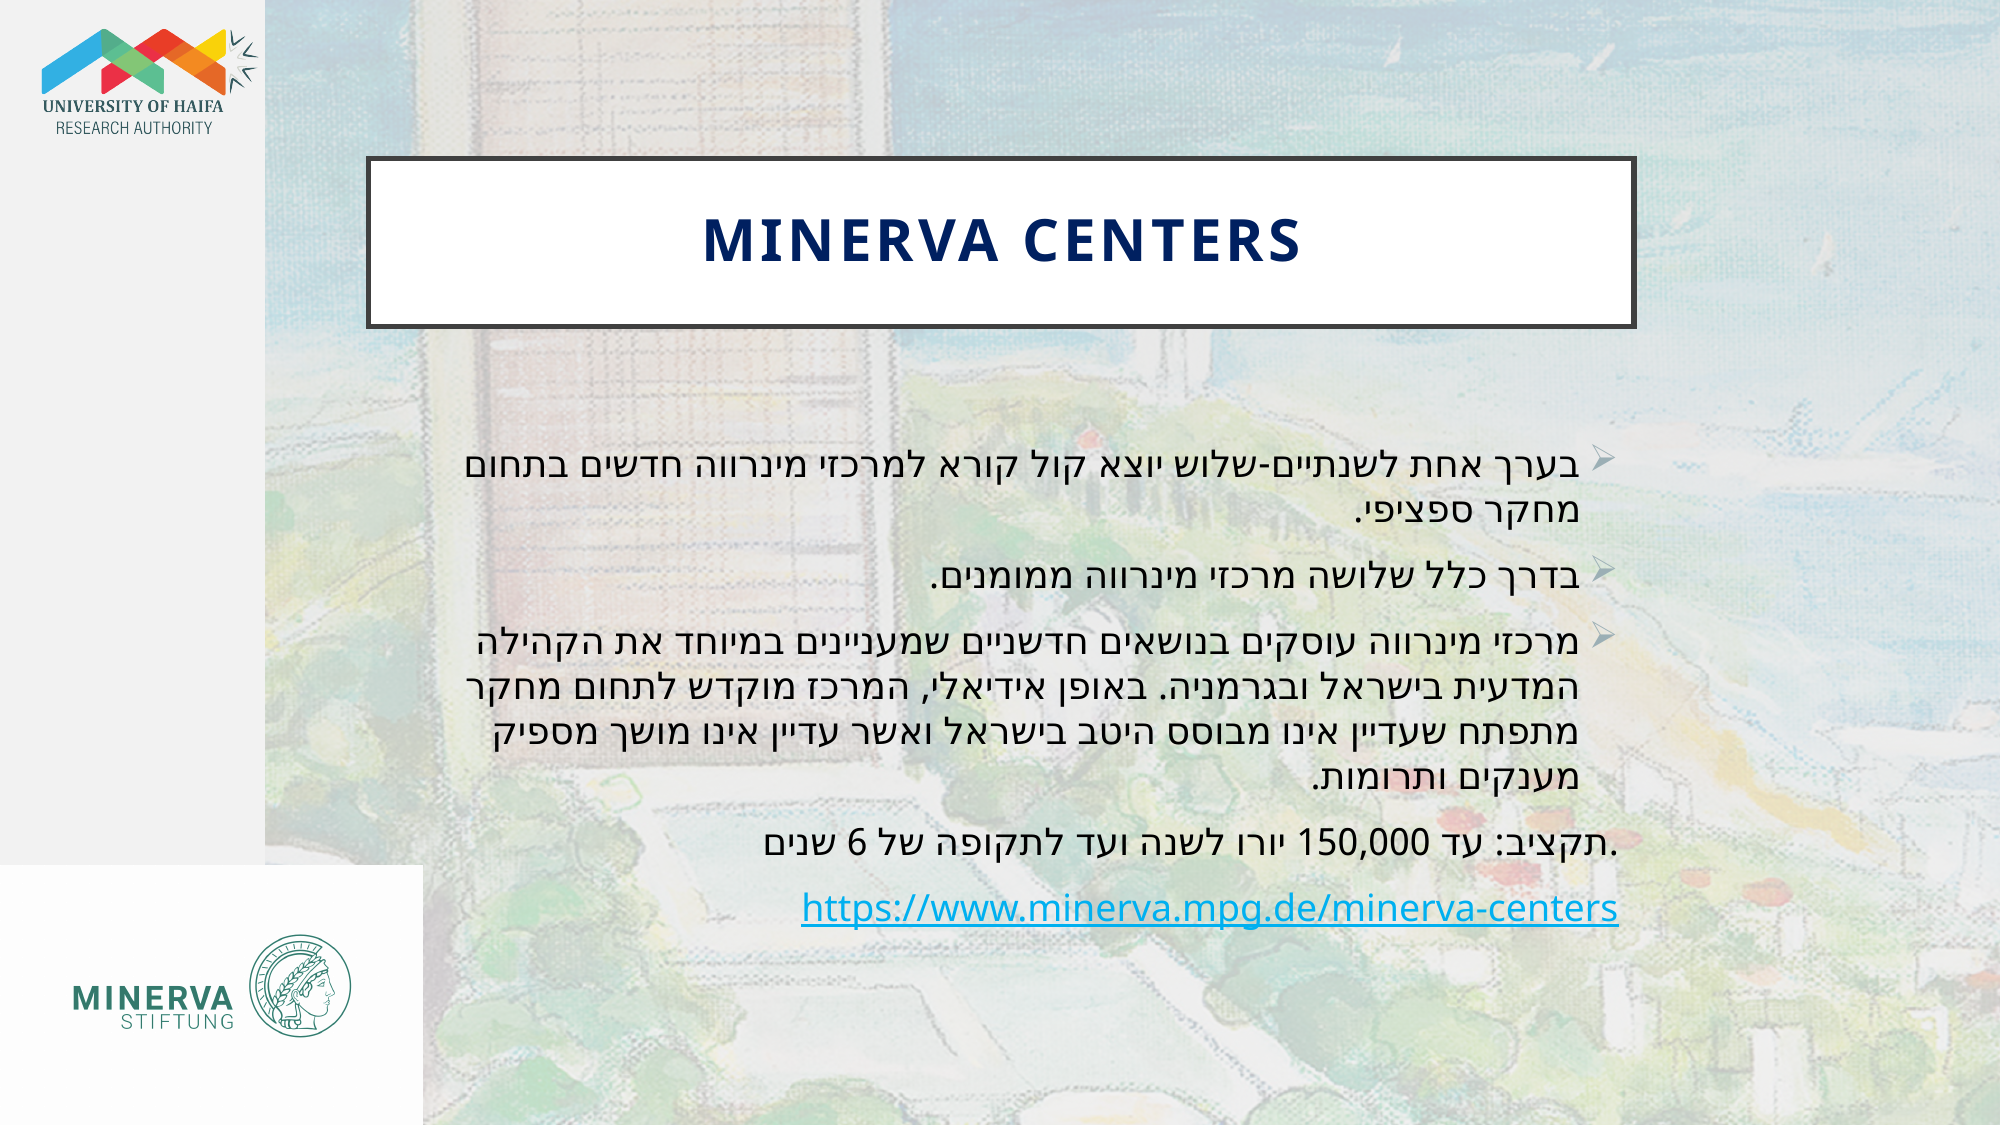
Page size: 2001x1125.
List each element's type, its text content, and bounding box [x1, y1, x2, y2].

title Minerva centers [366, 156, 1637, 329]
picture [0, 865, 423, 1125]
list בערך אחת לשנתיים-שלוש יוצא קול קורא למרכזי מינרווה חדשים בתחום מחקר ספציפי. בדרך כלל שלושה מרכזי מינרווה ממומנים. מרכזי מינרווה עוסקים בנושאים חדשניים שמעניינים במיוחד את הקהילה המדעית בישראל ובגרמניה. באופן אידיאלי, המרכז מוקדש לתחום מחקר מתפתח שעדיין אינו מבוסס היטב בישראל ואשר עדיין אינו מושך מספיק מענקים ותרומות. תקציב: עד 150,000 יורו לשנה ועד לתקופה של 6 שנים. https://www.minerva.mpg.de/minerva-centers [366, 432, 1634, 942]
picture [0, 27, 275, 141]
